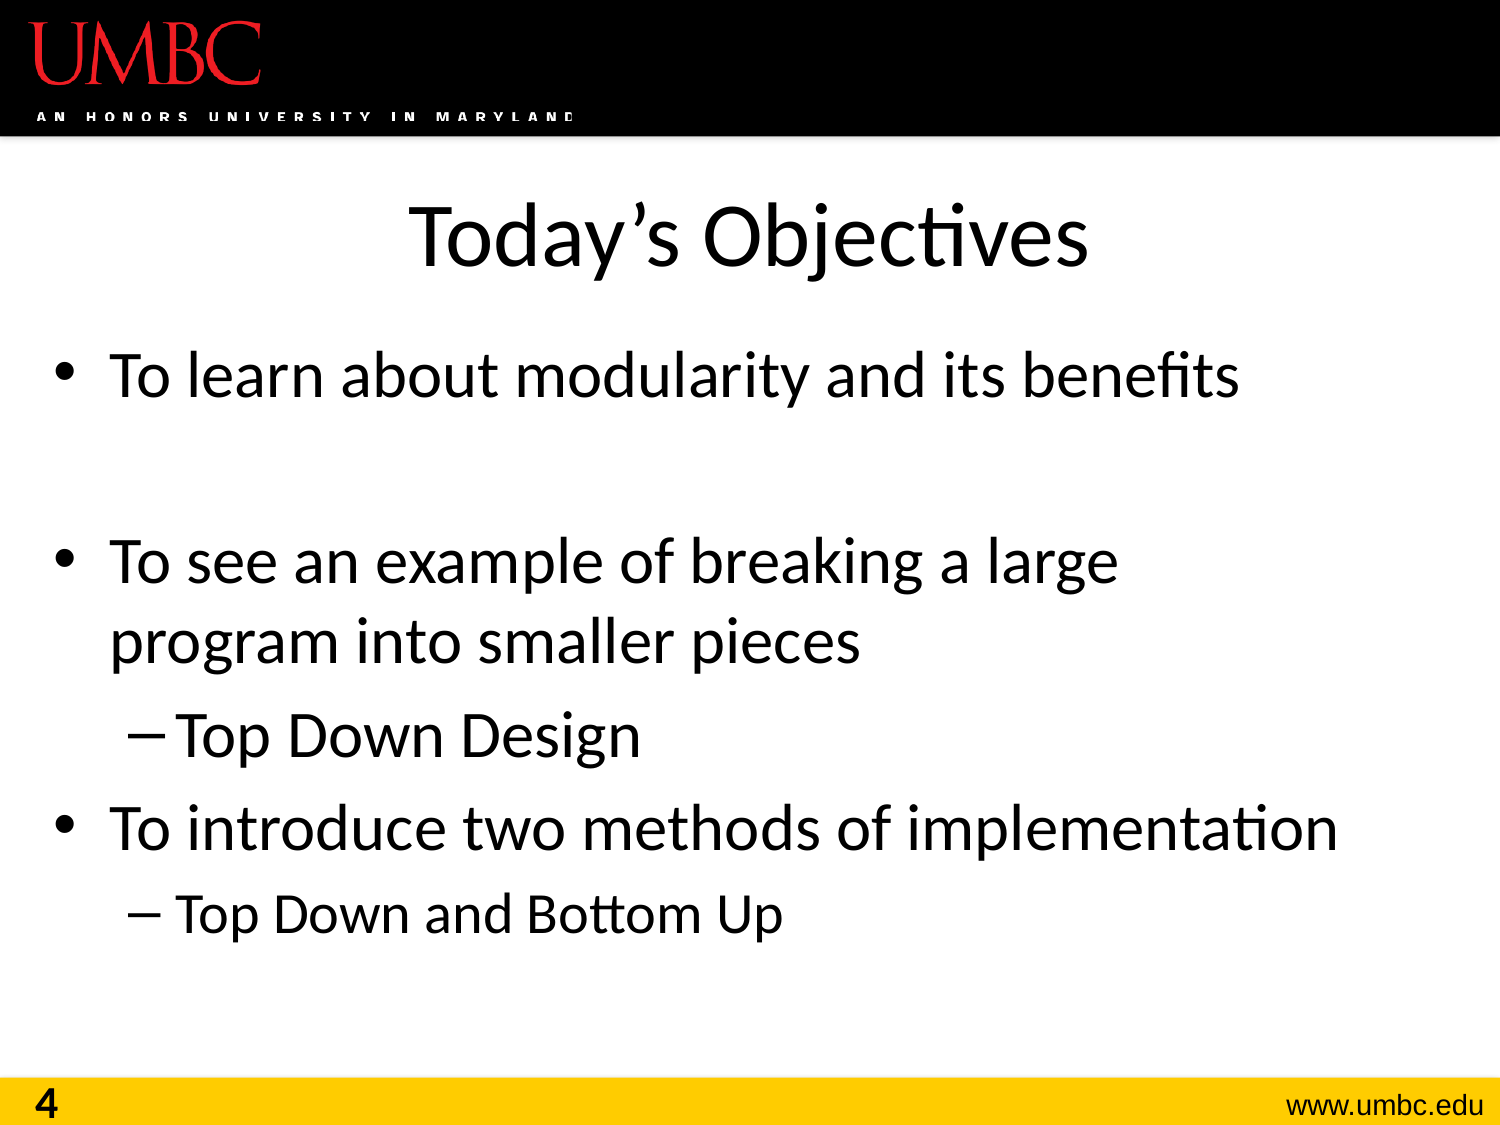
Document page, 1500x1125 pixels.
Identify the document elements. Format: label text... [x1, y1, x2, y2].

list To learn about modularity and its benefits To see an example of breaking a large program into smaller pieces Top Down Design To introduce two methods of implementation Top Down and Bottom Up [38, 323, 1473, 1005]
slide_number 4 [0, 1065, 94, 1125]
title Today’s Objectives [75, 136, 1425, 323]
